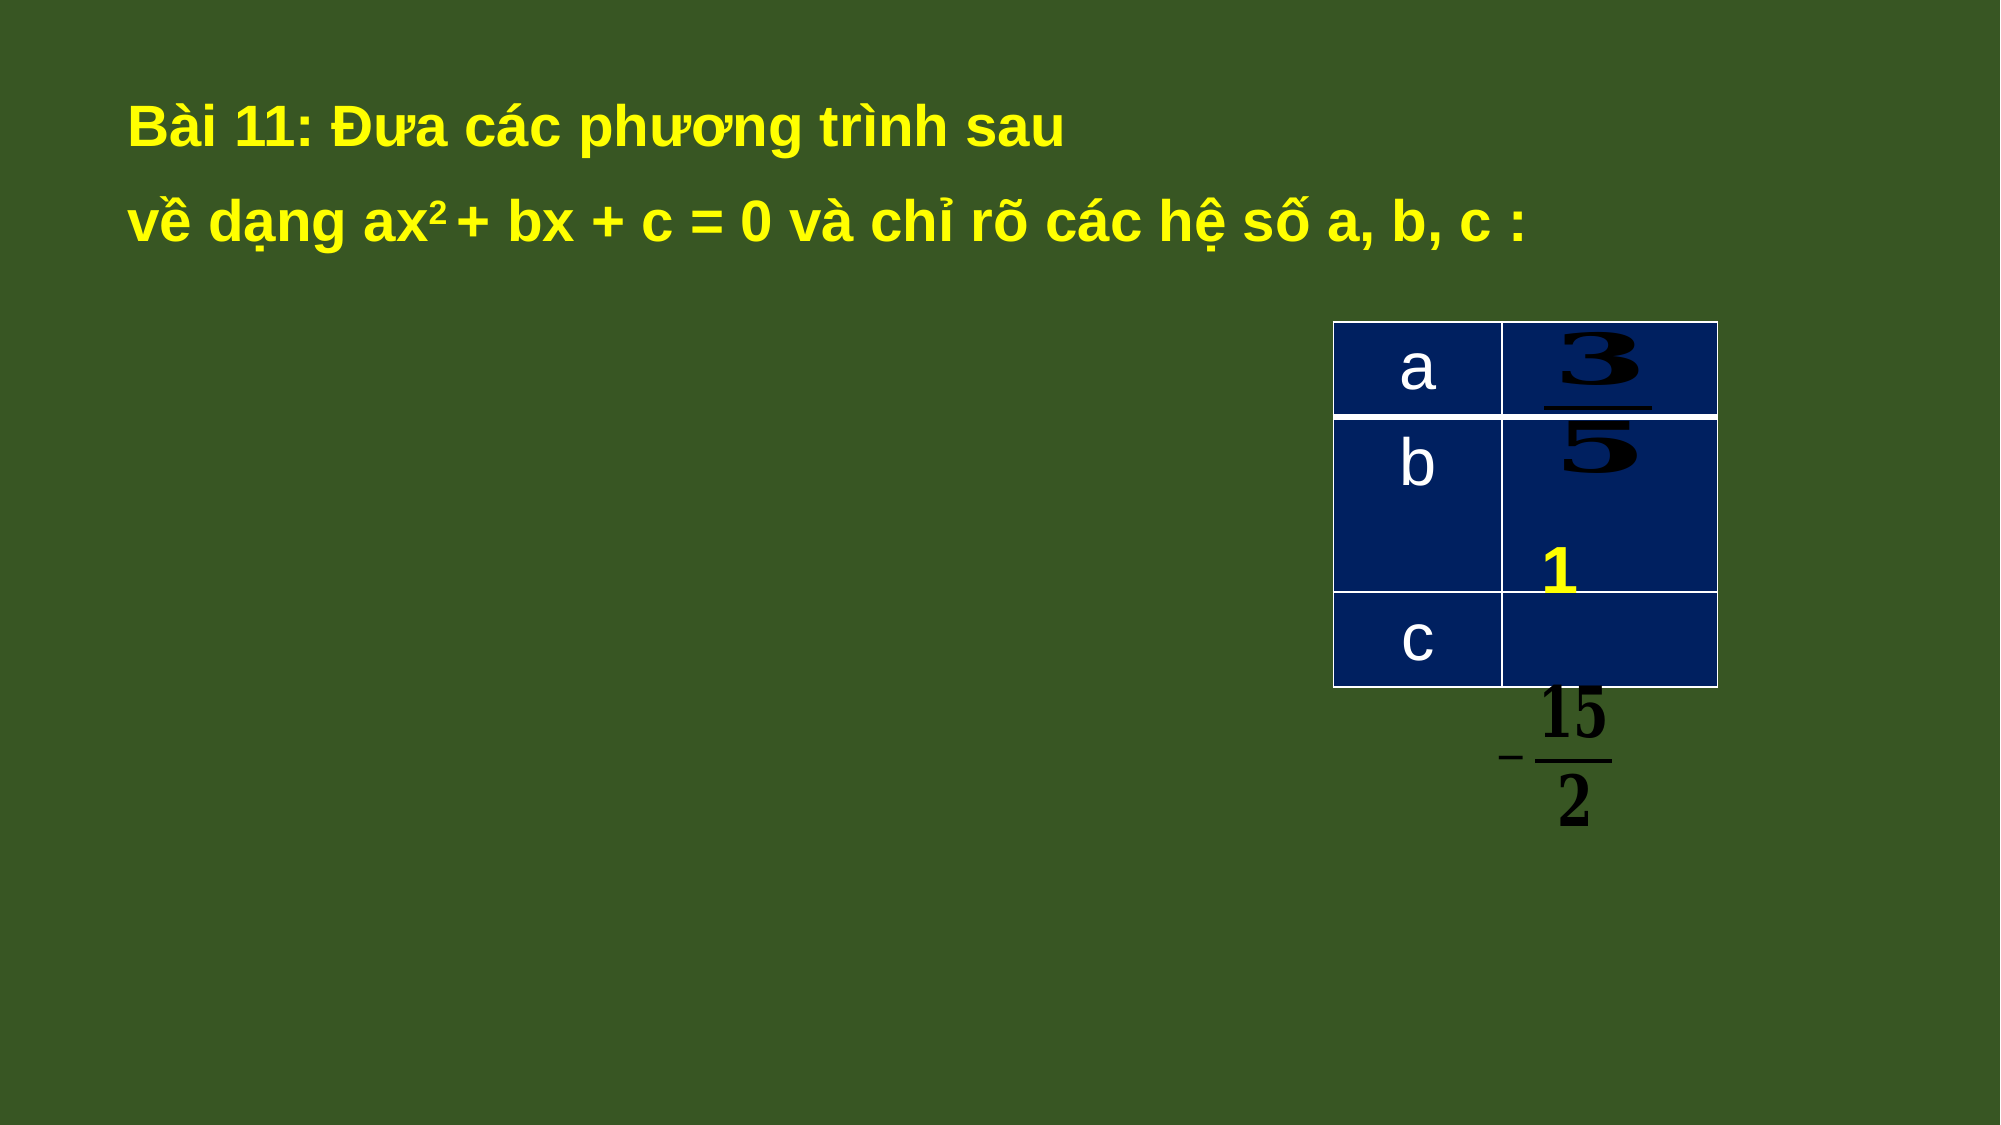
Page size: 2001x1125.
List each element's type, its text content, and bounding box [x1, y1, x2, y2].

table_cell c [1334, 593, 1501, 686]
table_cell [1503, 593, 1717, 686]
text_box Bài 11: Đưa các phương trình sau về dạng ax2 + bx + c = 0 và chỉ rõ các hệ số a, b, c : [112, 81, 1778, 261]
table_cell b [1334, 420, 1501, 591]
table_cell [1503, 420, 1717, 591]
table_header a [1334, 323, 1501, 414]
table_header [1503, 323, 1717, 414]
